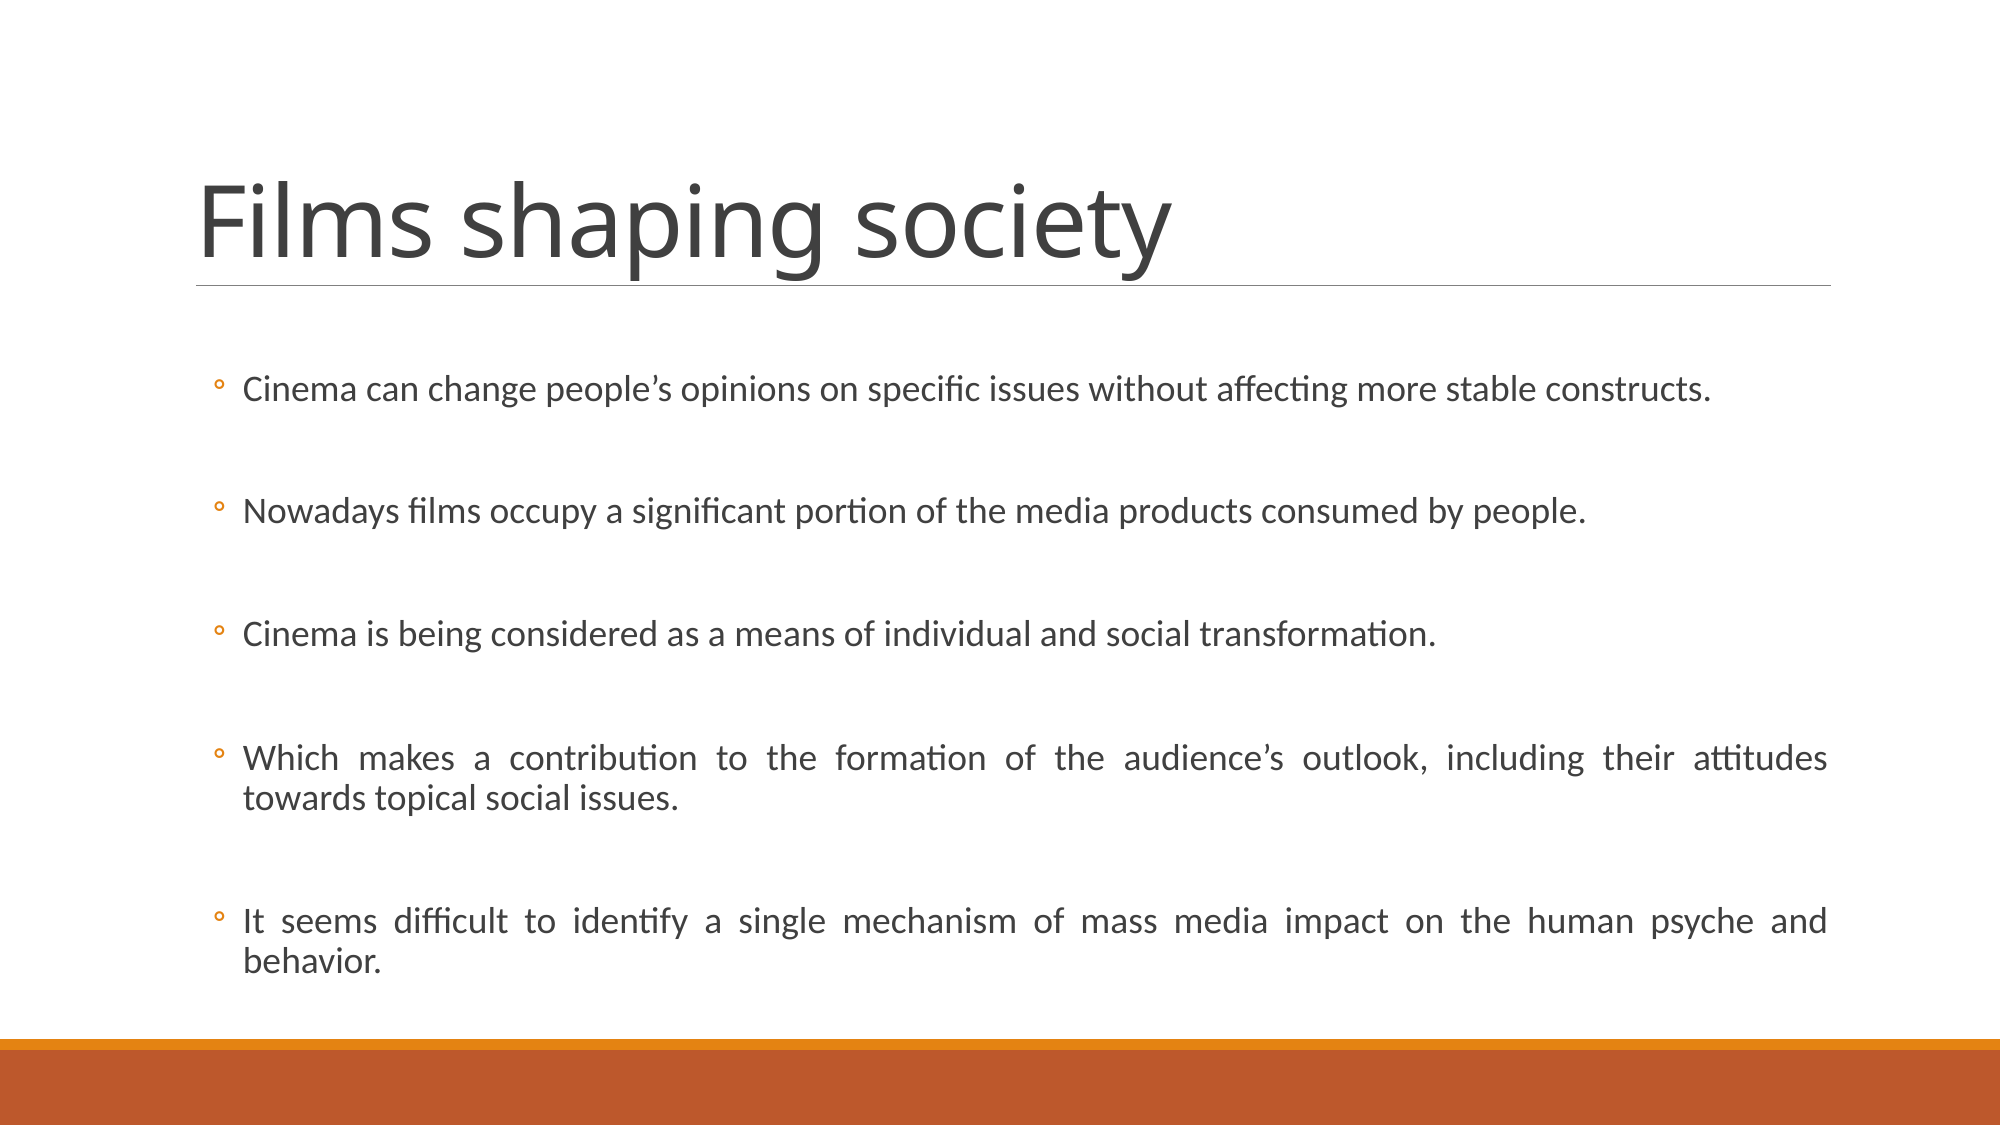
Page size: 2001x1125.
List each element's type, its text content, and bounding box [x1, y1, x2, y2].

title Films shaping society [180, 47, 1830, 285]
list Cinema can change people’s opinions on specific issues without affecting more stable constructs. Nowadays films occupy a significant portion of the media products consumed by people. Cinema is being considered as a means of individual and social transformation. Which makes a contribution to the formation of the audience’s outlook, including their attitudes towards topical social issues. It seems difficult to identify a single mechanism of mass media impact on the human psyche and behavior. [180, 302, 1830, 963]
